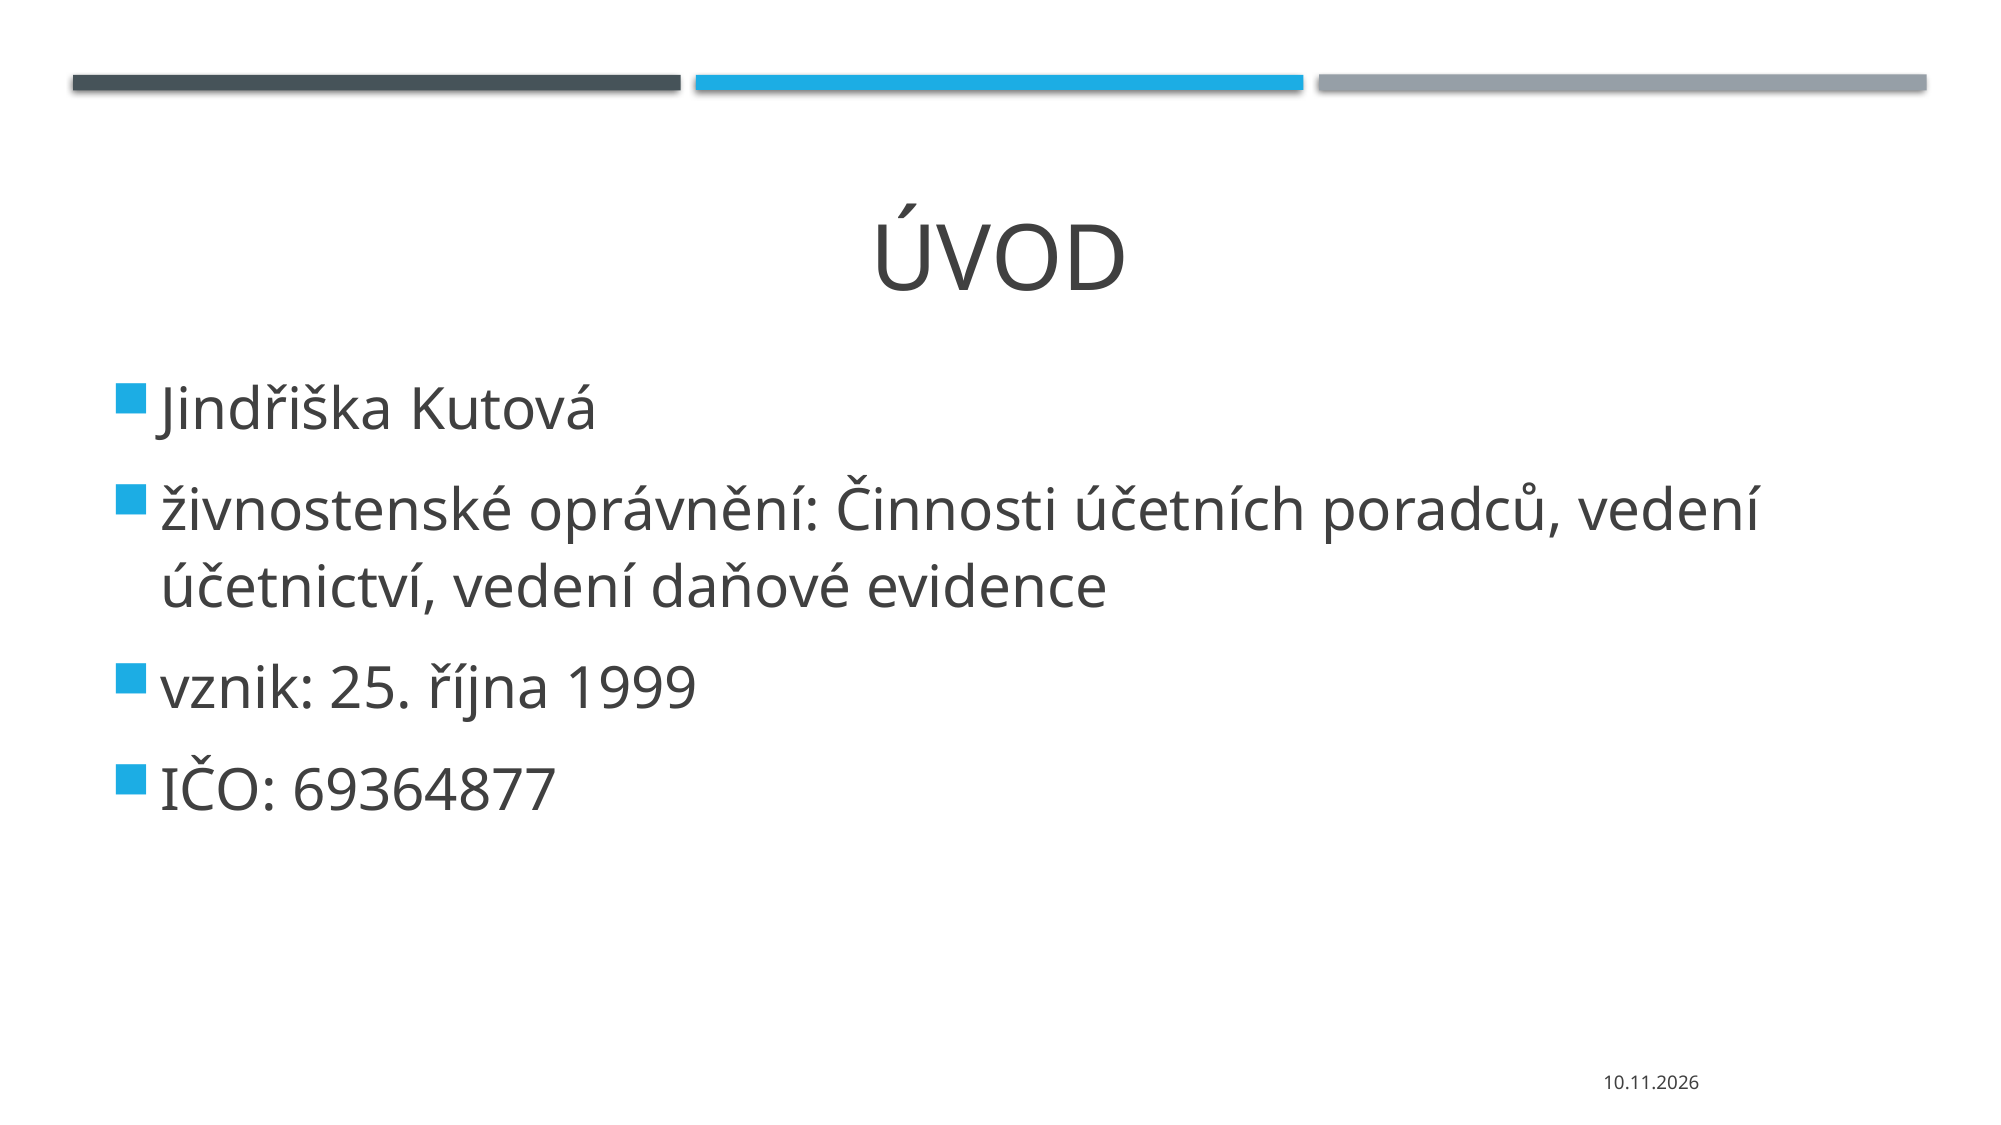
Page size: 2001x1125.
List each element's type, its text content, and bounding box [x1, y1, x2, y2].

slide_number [1247, 1053, 1715, 1114]
list Jindřiška Kutová živnostenské oprávnění: Činnosti účetních poradců, vedení účetnictví, vedení daňové evidence vznik: 25. října 1999 IČO: 69364877 [95, 272, 1905, 981]
title Úvod [95, 182, 1905, 272]
